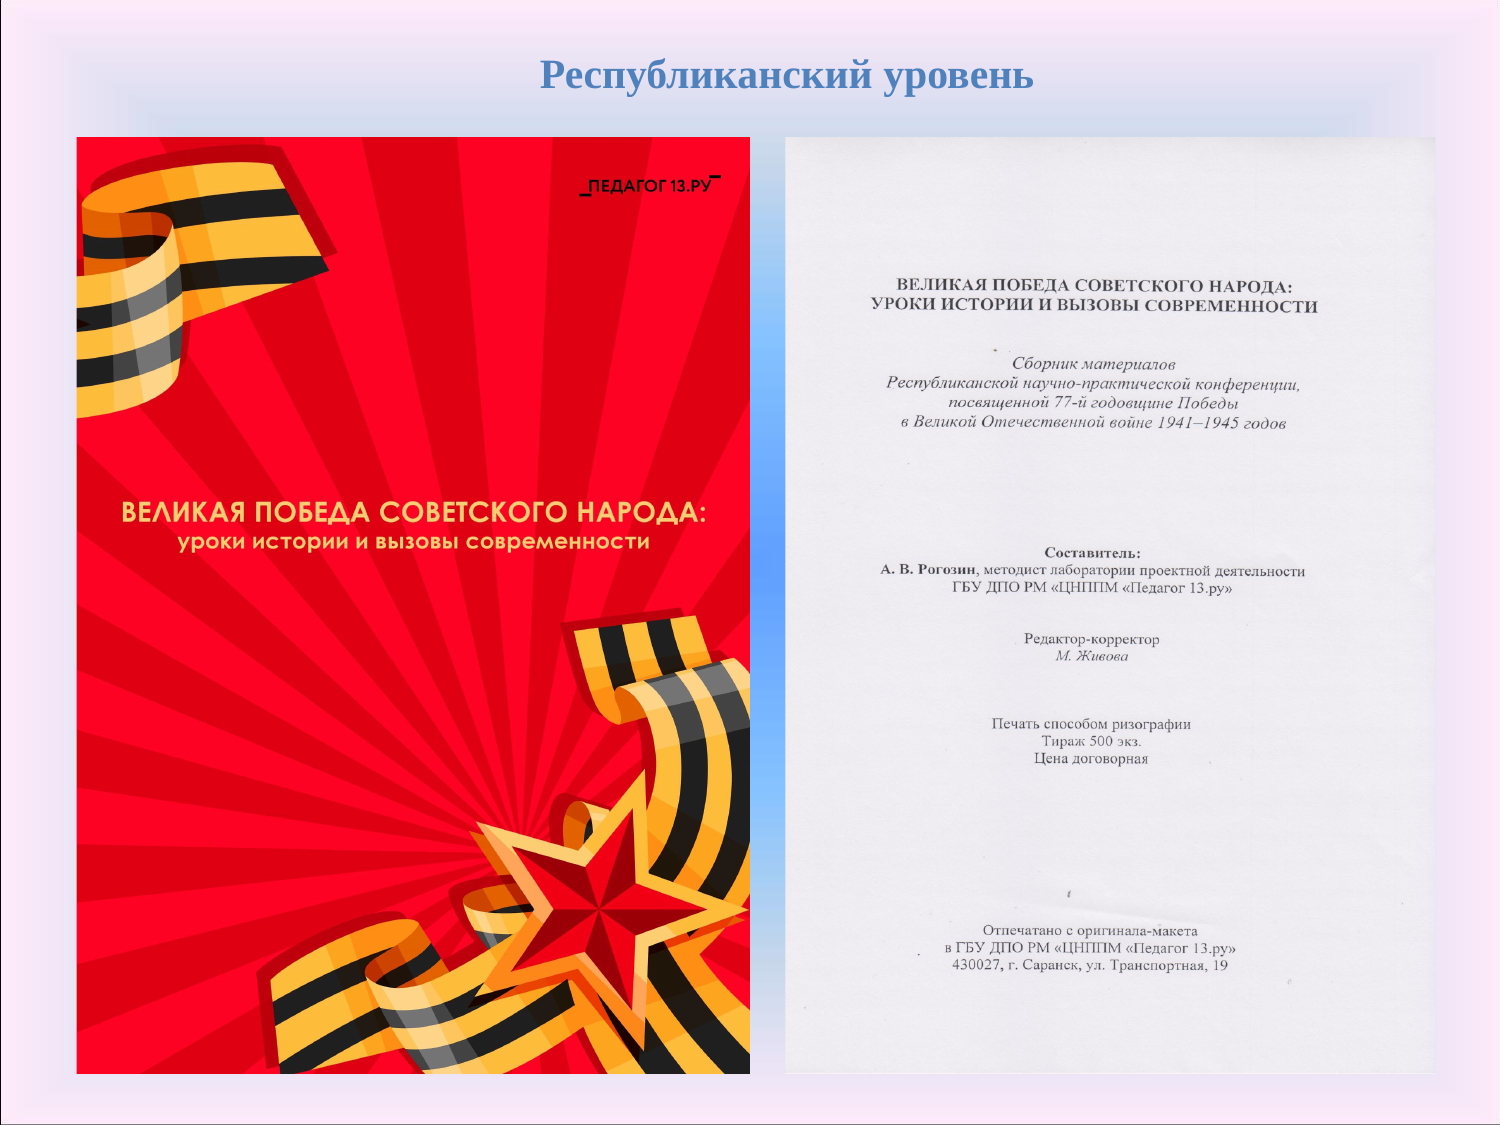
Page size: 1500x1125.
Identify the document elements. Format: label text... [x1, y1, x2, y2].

picture [0, 0, 1500, 1125]
title Республиканский уровень [111, 30, 1463, 114]
